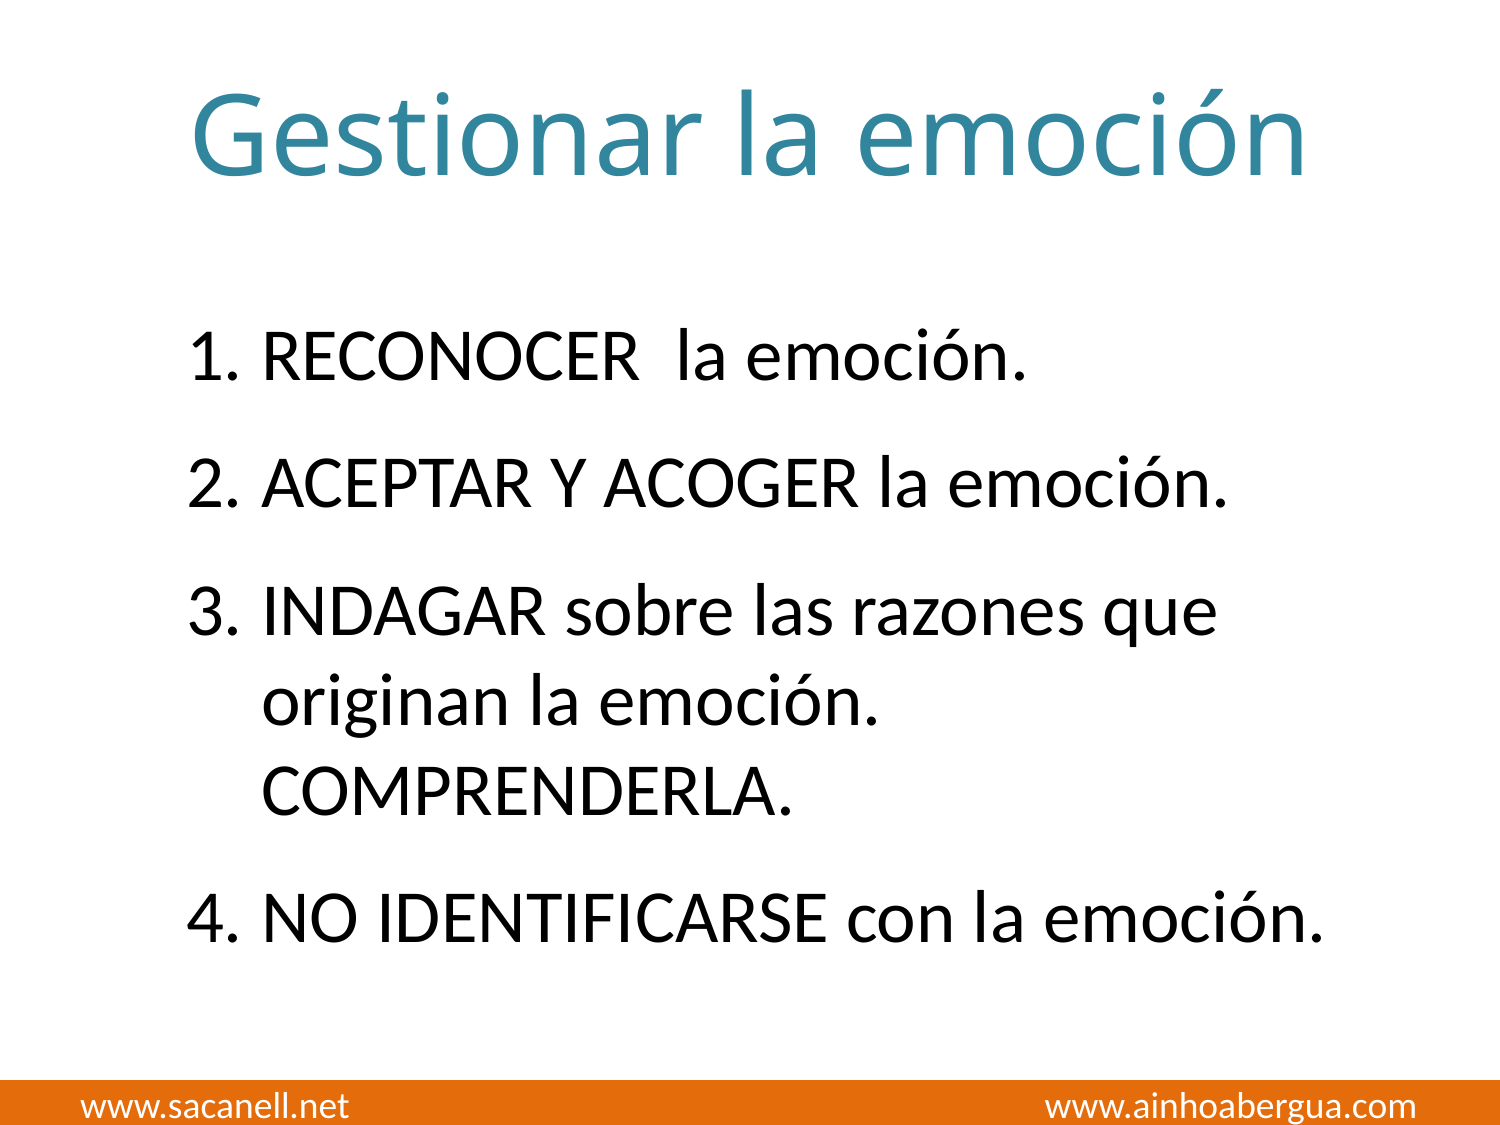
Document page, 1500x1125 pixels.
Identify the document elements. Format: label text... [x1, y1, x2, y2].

text_box Gestionar la emoción [0, 55, 1500, 206]
text_box RECONOCER la emoción. ACEPTAR Y ACOGER la emoción. INDAGAR sobre las razones que originan la emoción. COMPRENDERLA. NO IDENTIFICARSE con la emoción. [171, 208, 1384, 966]
text_box www.sacanell.net www.ainhoabergua.com [0, 1080, 1500, 1125]
